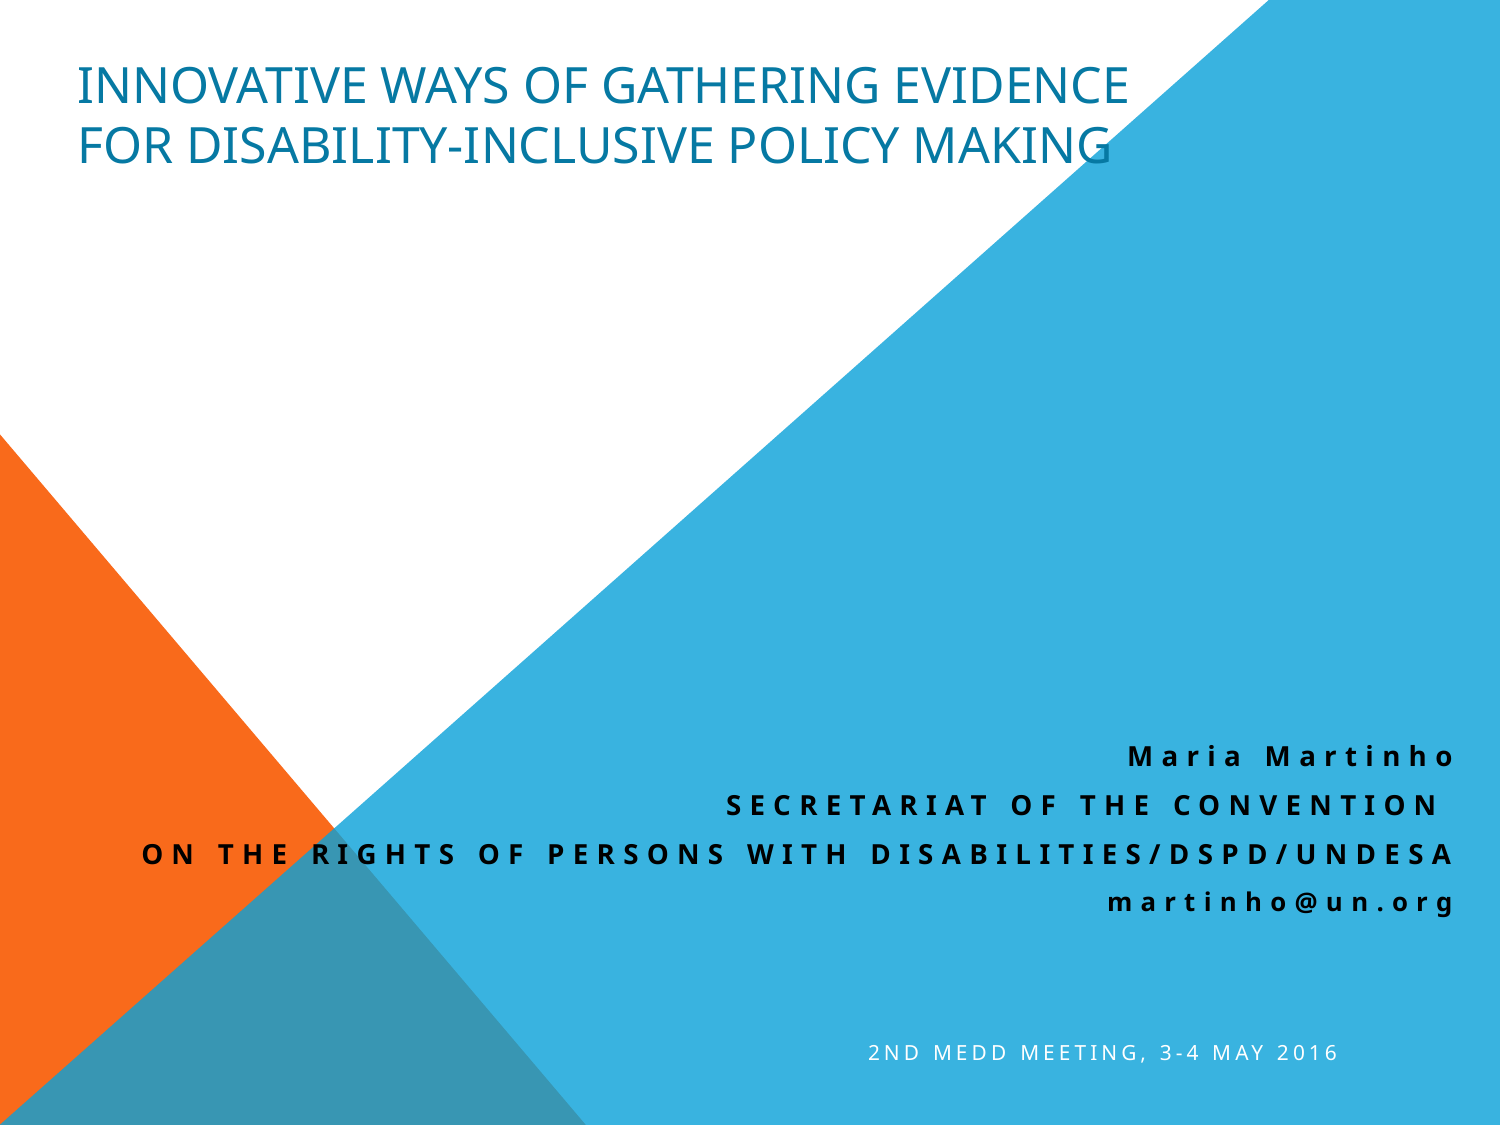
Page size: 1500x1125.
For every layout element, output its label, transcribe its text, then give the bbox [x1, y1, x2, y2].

title Innovative ways of gathering evidence for disability-inclusive policy making [62, 37, 1200, 175]
subtitle Maria Martinho Secretariat of the convention on the rights of persons with disabilities/dspd/undesa martinho@un.org [12, 737, 1469, 925]
footer 2nd MEDD Meeting, 3-4 May 2016 [577, 1031, 1352, 1076]
